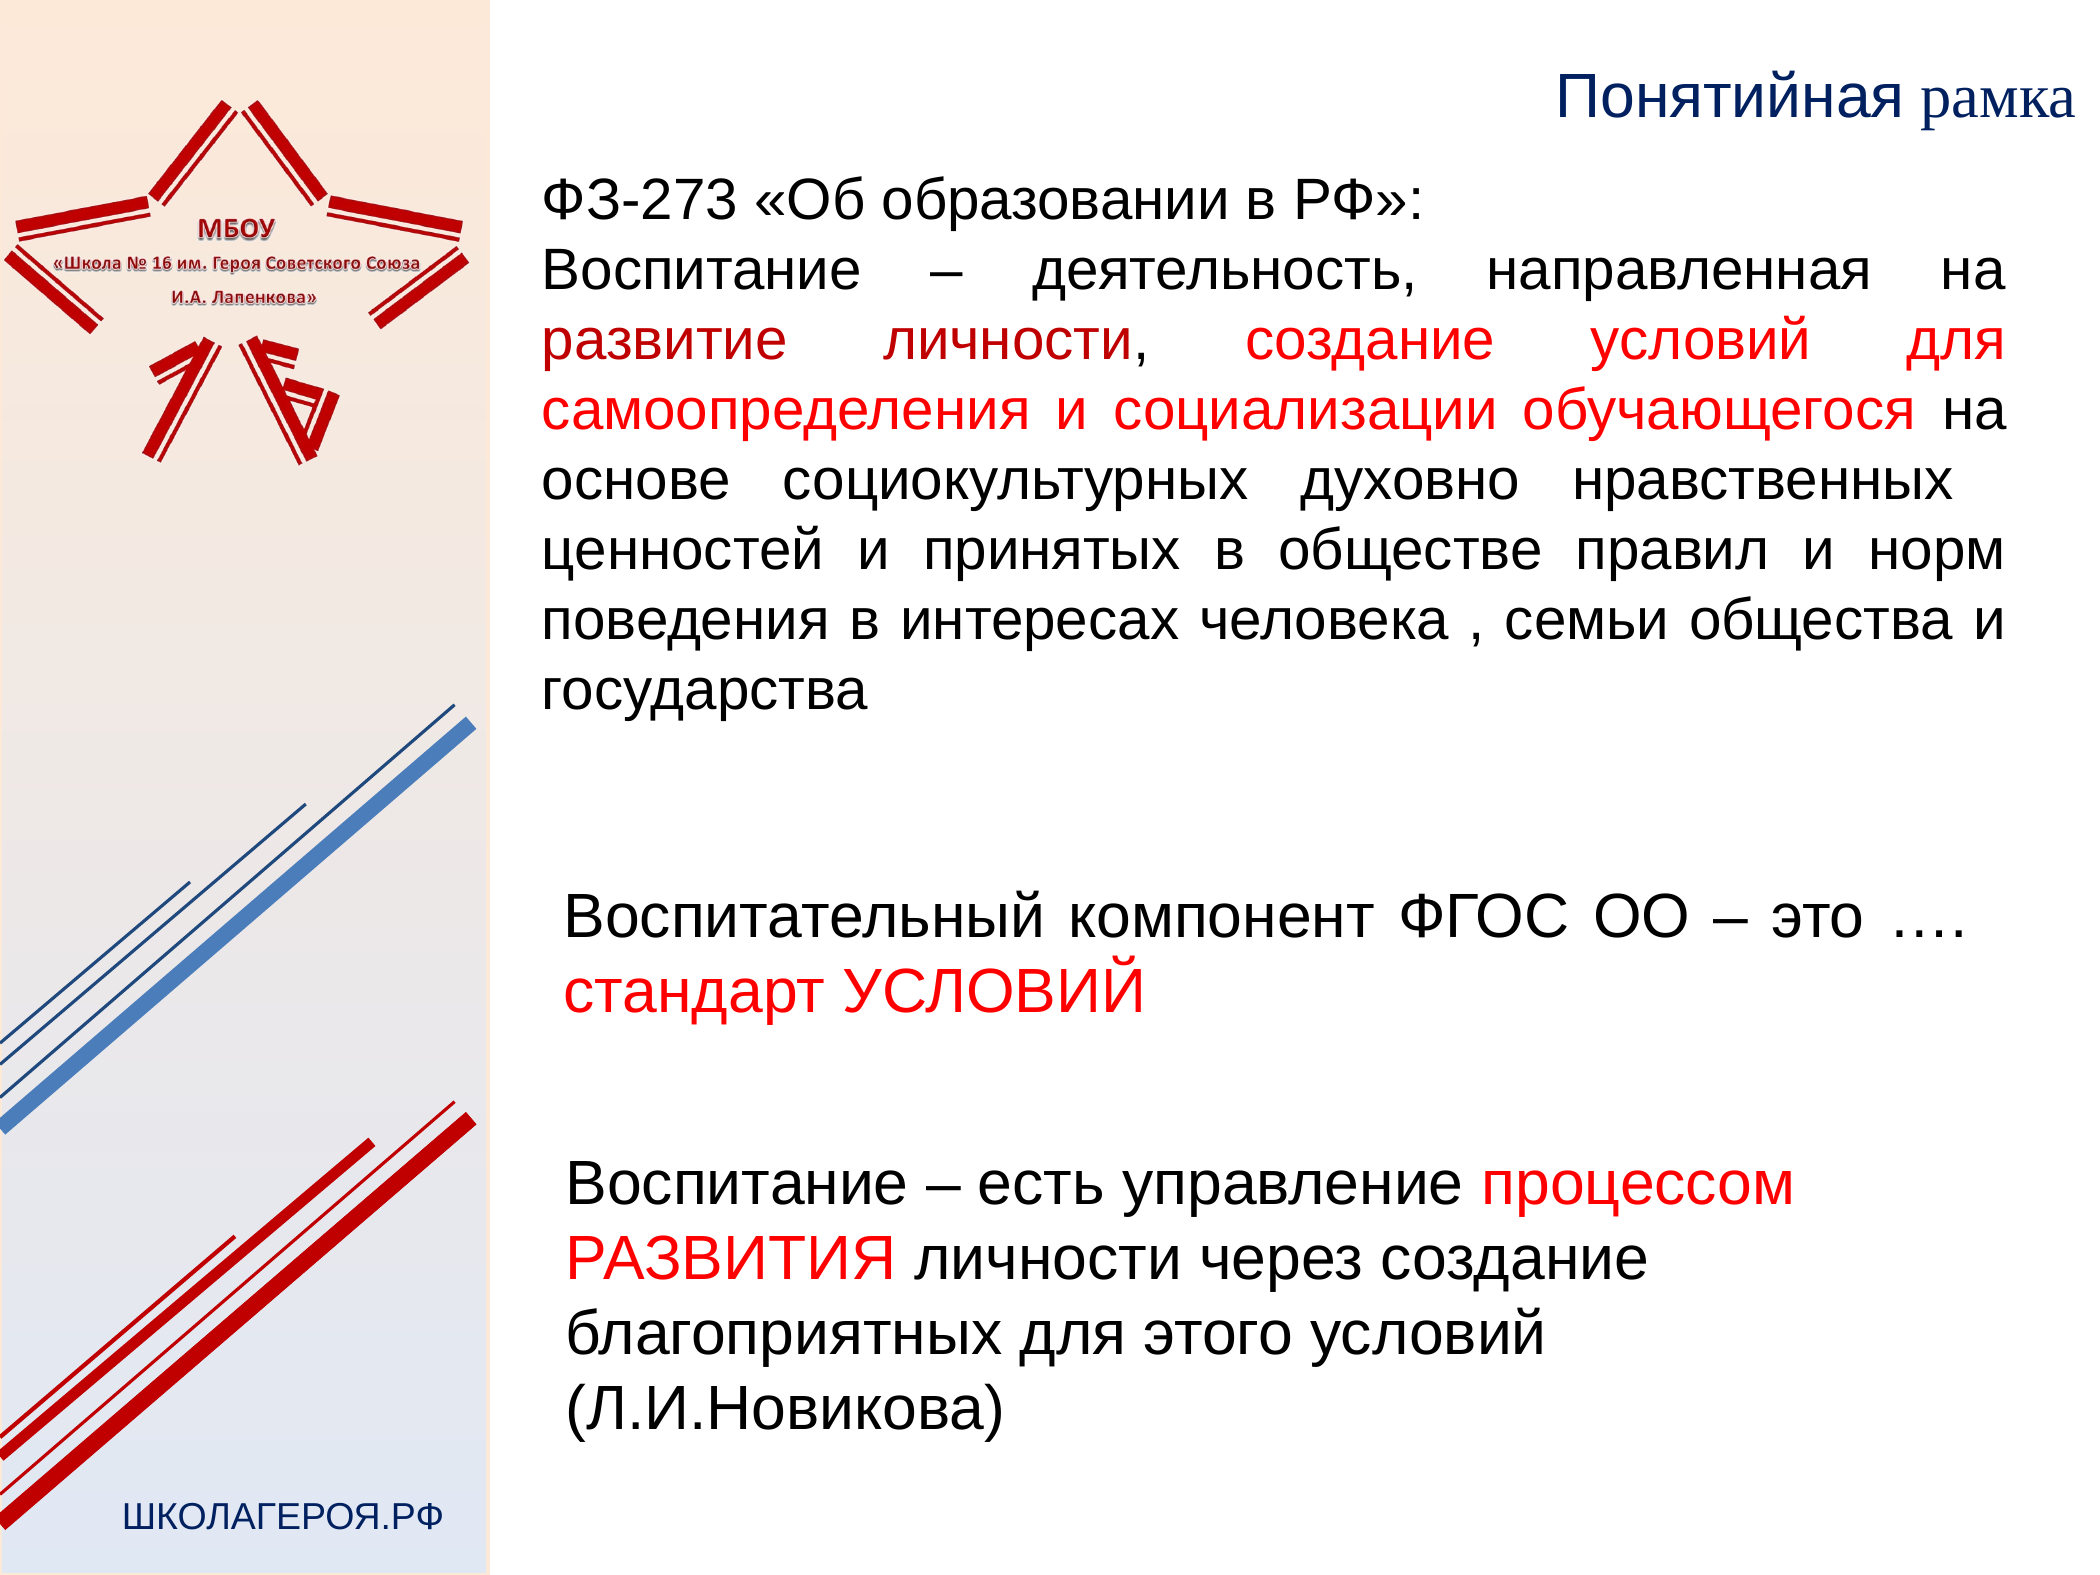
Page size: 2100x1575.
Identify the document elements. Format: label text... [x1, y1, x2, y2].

text_box ФЗ-273 «Об образовании в РФ»: Воспитание – деятельность, направленная на развитие личности, создание условий для самоопределения и социализации обучающегося на основе социокультурных духовно нравственных ценностей и принятых в обществе правил и норм поведения в интересах человека , семьи общества и государства [518, 149, 2031, 733]
text_box Воспитание – есть управление процессом РАЗВИТИЯ личности через создание благоприятных для этого условий (Л.И.Новикова) [542, 1130, 1986, 1454]
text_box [0, 0, 488, 1575]
text_box Воспитательный компонент ФГОС ОО – это …. стандарт УСЛОВИЙ [540, 863, 1993, 1037]
text_box Понятийная рамка [1215, 43, 2100, 142]
